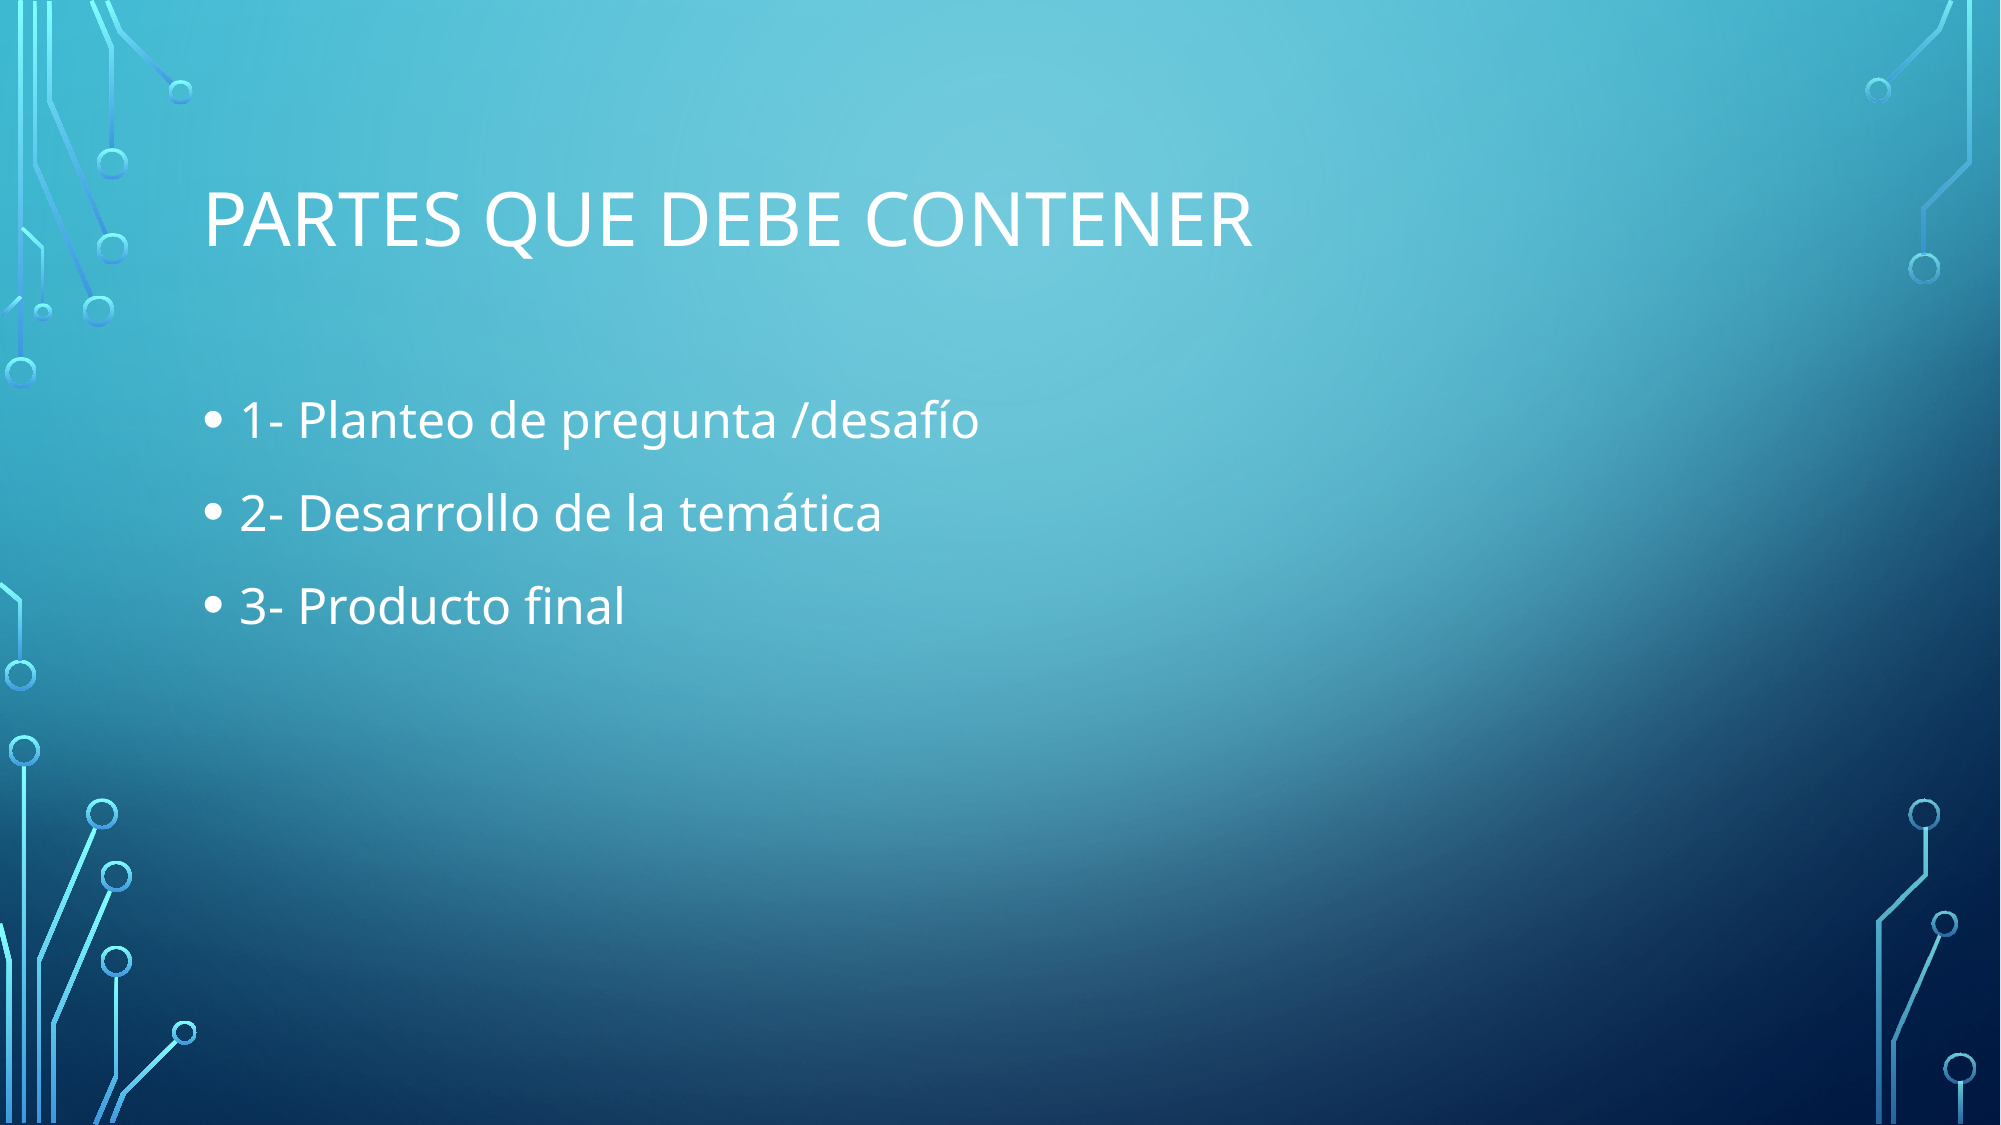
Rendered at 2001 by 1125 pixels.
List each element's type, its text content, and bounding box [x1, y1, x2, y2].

title Partes que debe contener [187, 101, 1813, 344]
list 1- Planteo de pregunta /desafío 2- Desarrollo de la temática 3- Producto final [187, 369, 1813, 950]
